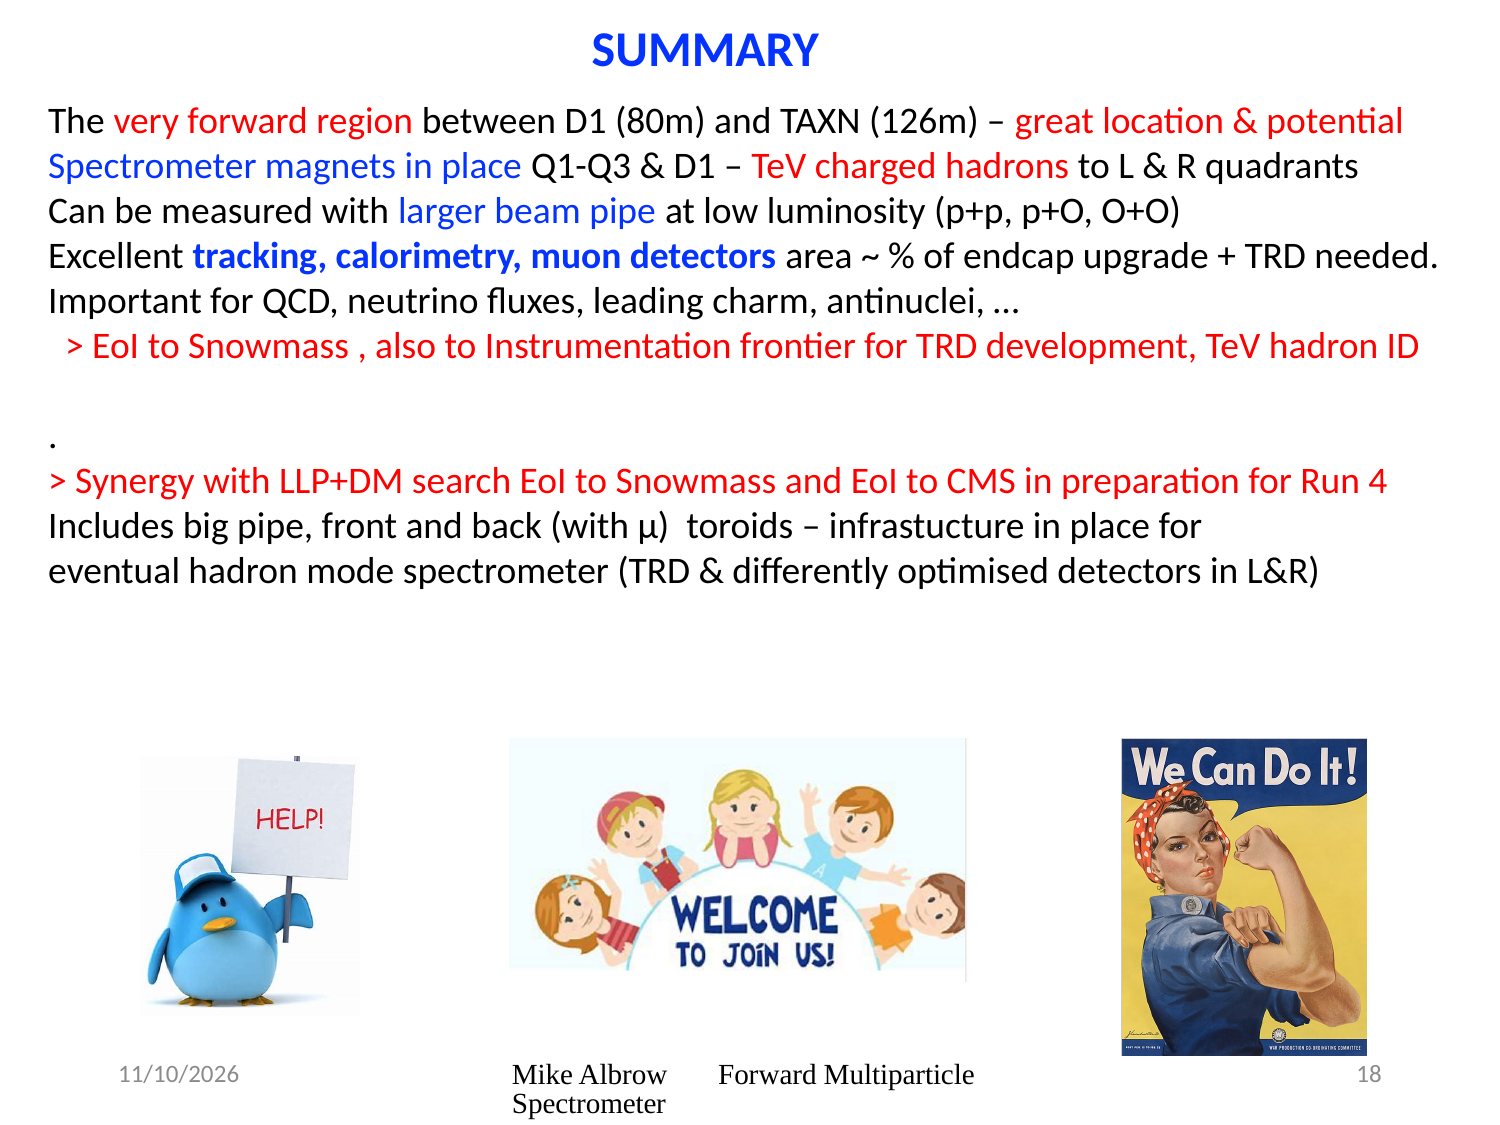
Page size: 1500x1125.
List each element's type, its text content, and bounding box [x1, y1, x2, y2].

picture [140, 756, 360, 1016]
picture [1121, 738, 1367, 1056]
text_box The very forward region between D1 (80m) and TAXN (126m) – great location & potential Spectrometer magnets in place Q1-Q3 & D1 – TeV charged hadrons to L & R quadrants Can be measured with larger beam pipe at low luminosity (p+p, p+O, O+O) Excellent tracking, calorimetry, muon detectors area ~ % of endcap upgrade + TRD needed. Important for QCD, neutrino fluxes, leading charm, antinuclei, … > EoI to Snowmass , also to Instrumentation frontier for TRD development, TeV hadron ID . > Synergy with LLP+DM search EoI to Snowmass and EoI to CMS in preparation for Run 4 Includes big pipe, front and back (with μ) toroids – infrastucture in place for eventual hadron mode spectrometer (TRD & differently optimised detectors in L&R) [33, 88, 1456, 599]
text_box SUMMARY [576, 8, 835, 84]
footer Mike Albrow Forward Multiparticle Spectrometer [496, 1042, 1004, 1103]
slide_number 18 [1059, 1042, 1397, 1103]
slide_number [103, 1042, 441, 1103]
picture [509, 738, 972, 982]
